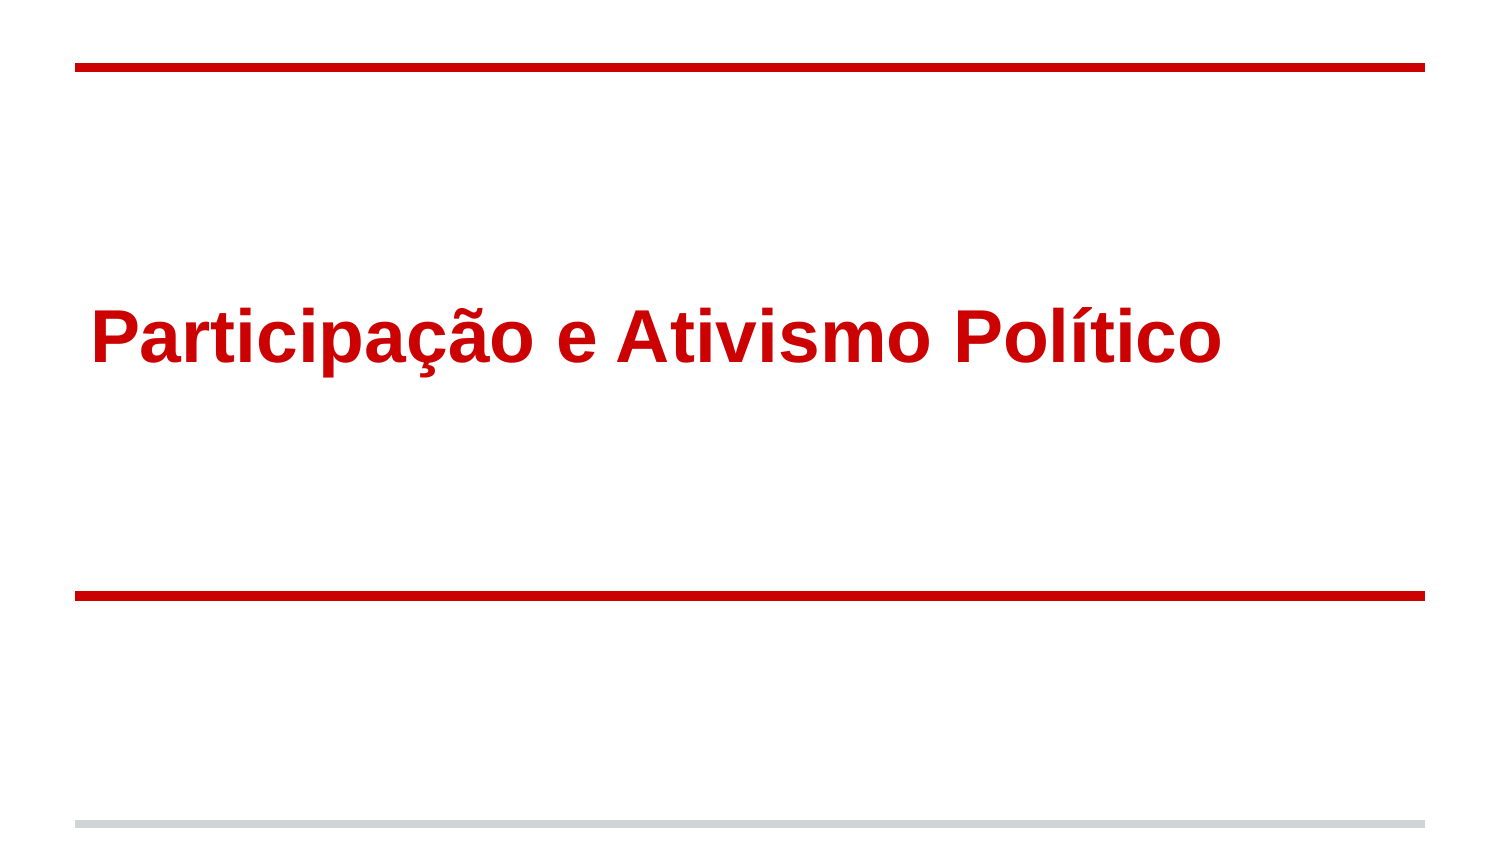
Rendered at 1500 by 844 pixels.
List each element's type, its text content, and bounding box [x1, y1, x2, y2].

title Participação e Ativismo Político [75, 92, 1425, 587]
